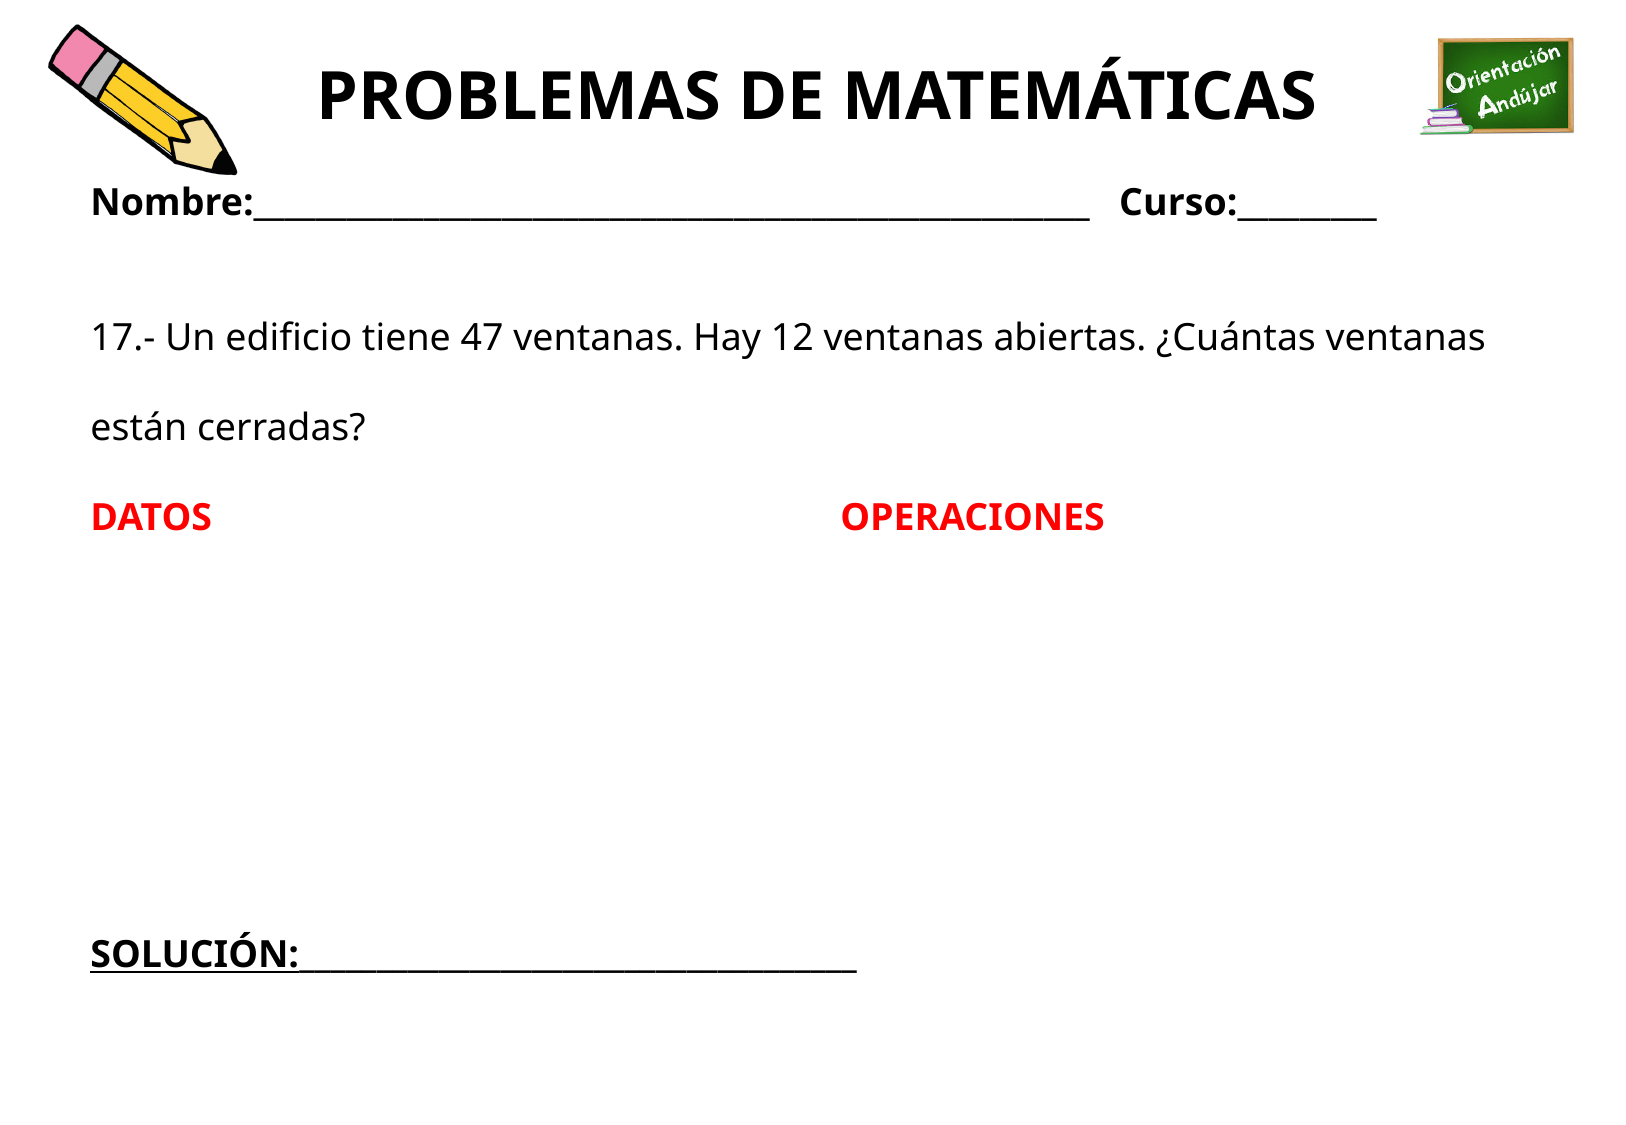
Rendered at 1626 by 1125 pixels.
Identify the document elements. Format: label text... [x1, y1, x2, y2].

picture [1, 0, 282, 260]
picture [1417, 32, 1578, 136]
text_box PROBLEMAS DE MATEMÁTICAS Nombre:______________________________________________________ Curso:_________ 17.- Un edificio tiene 47 ventanas. Hay 12 ventanas abiertas. ¿Cuántas ventanas están cerradas? DATOS OPERACIONES SOLUCIÓN:____________________________________ [75, 45, 1559, 983]
